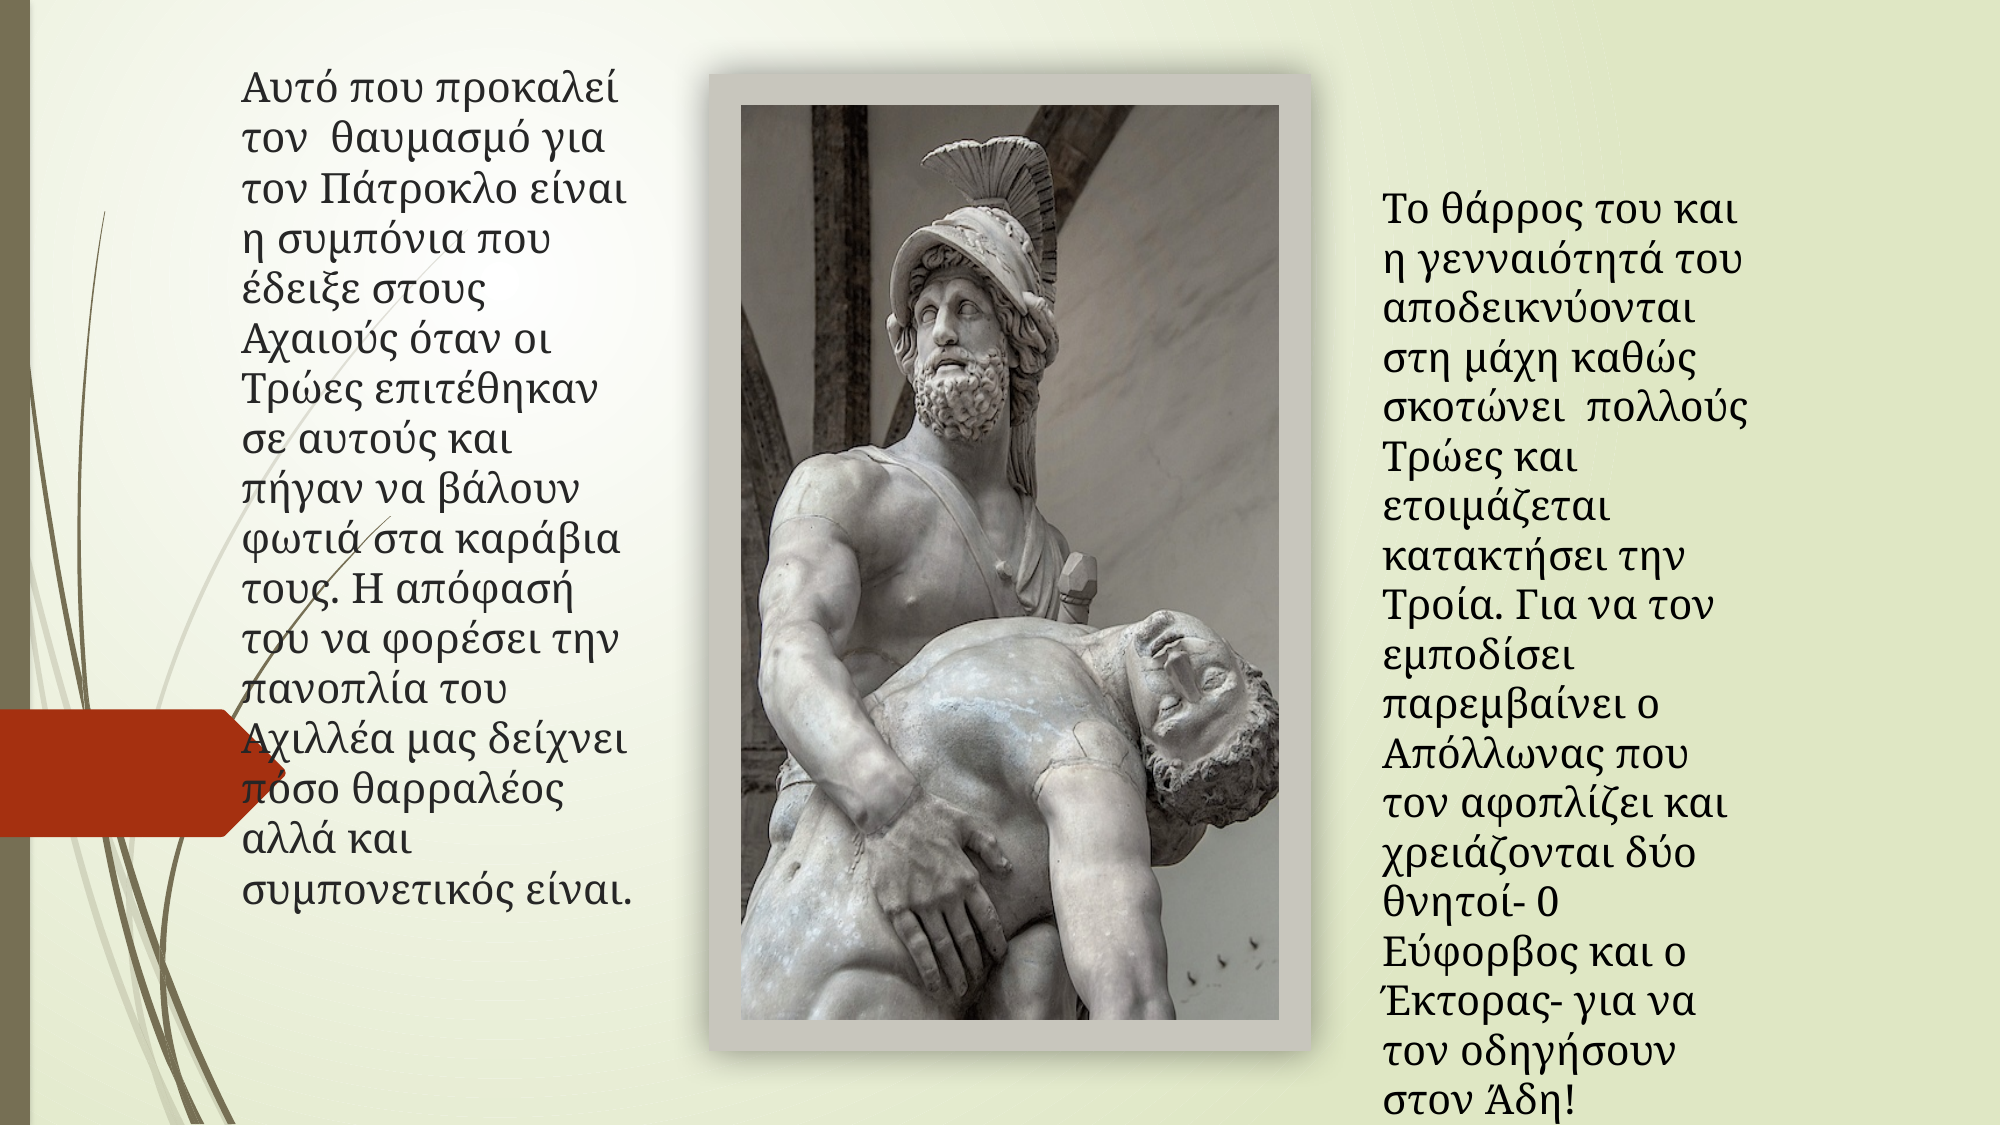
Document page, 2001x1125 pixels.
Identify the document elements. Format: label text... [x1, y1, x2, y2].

subtitle Το θάρρος του και η γενναιότητά του αποδεικνύονται στη μάχη καθώς σκοτώνει πολλούς Τρώες και ετοιμάζεται κατακτήσει την Τροία. Για να τον εμποδίσει παρεμβαίνει ο Απόλλωνας που τον αφοπλίζει και χρειάζονται δύο θνητοί- 0 Εύφορβος και ο Έκτορας- για να τον οδηγήσουν στον Άδη! [1367, 175, 1778, 1125]
picture [740, 104, 1280, 1020]
title Αυτό που προκαλεί τον θαυμασμό για τον Πάτροκλο είναι η συμπόνια που έδειξε στους Αχαιούς όταν οι Τρώες επιτέθηκαν σε αυτούς και πήγαν να βάλουν φωτιά στα καράβια τους. Η απόφασή του να φορέσει την πανοπλία του Αχιλλέα μας δείχνει πόσο θαρραλέος αλλά και συμπονετικός είναι. [226, 9, 653, 971]
